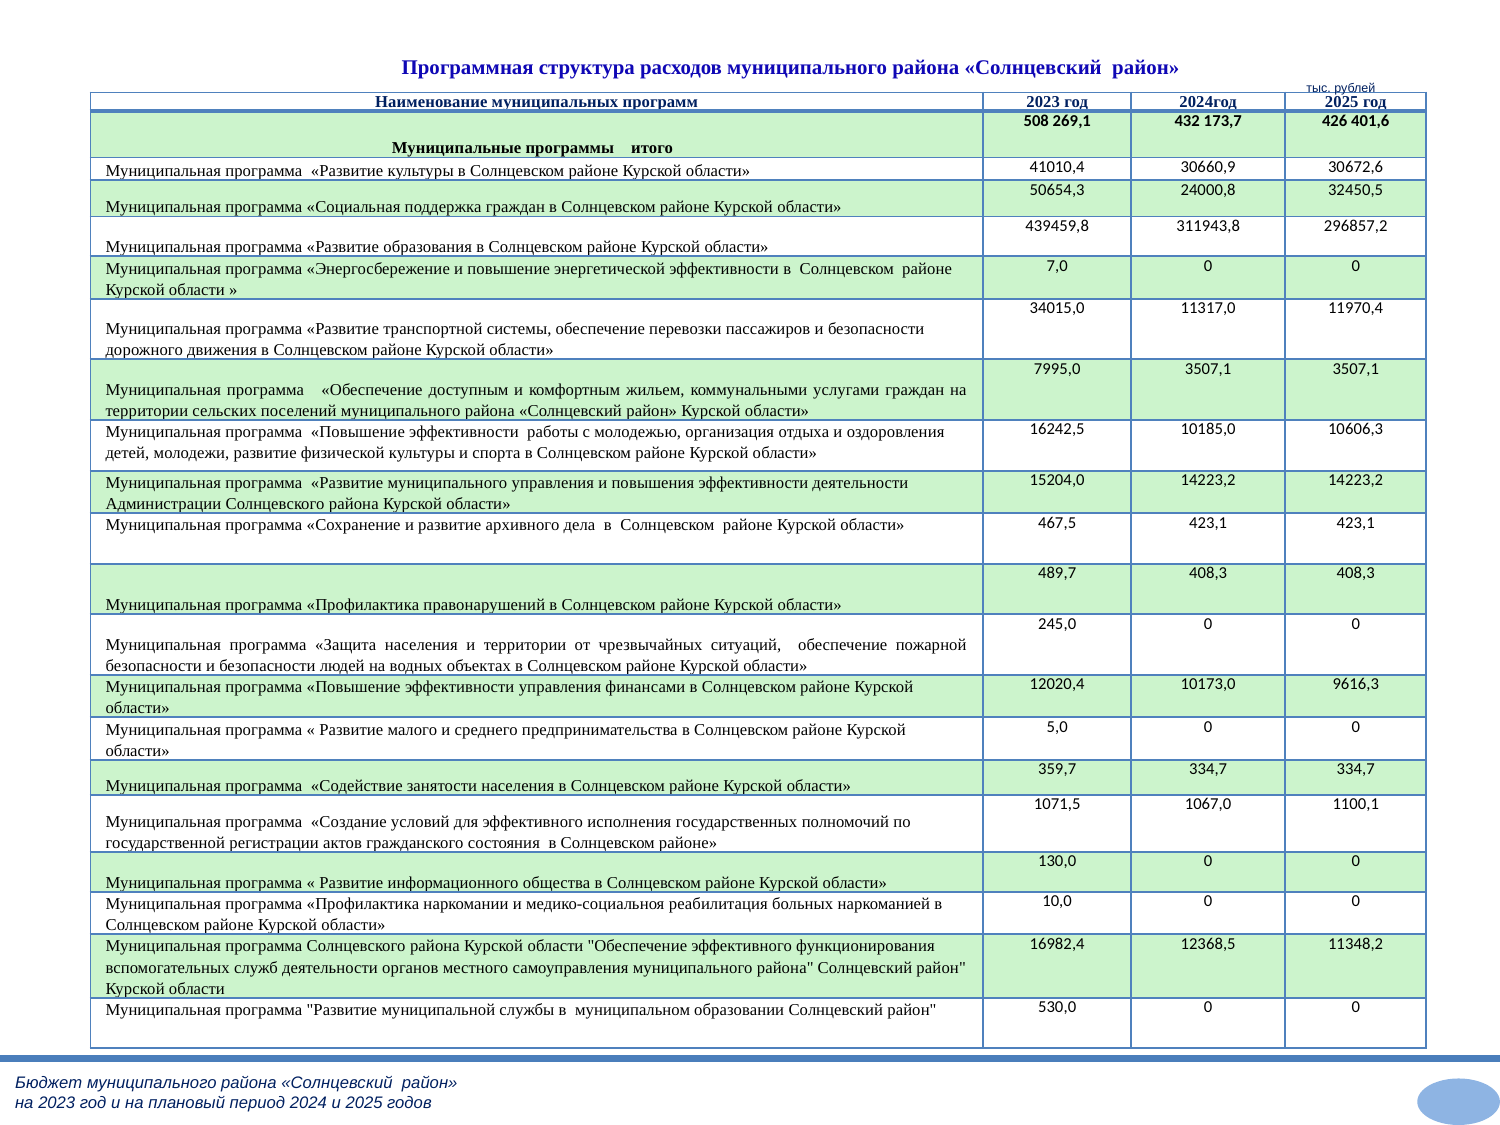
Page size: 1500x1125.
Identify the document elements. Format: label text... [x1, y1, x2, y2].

table_cell 408,3 [1286, 565, 1425, 613]
table_header 2023 год [984, 93, 1130, 109]
table_cell Муниципальная программа «Обеспечение доступным и комфортным жильем, коммунальными услугами граждан на территории сельских поселений муниципального района «Солнцевский район» Курской области» [91, 360, 982, 419]
table_cell 311943,8 [1132, 217, 1284, 255]
table_cell 41010,4 [984, 158, 1130, 179]
table_cell 130,0 [984, 853, 1130, 891]
table_cell 10,0 [984, 893, 1130, 933]
table_cell Муниципальная программа «Развитие транспортной системы, обеспечение перевозки пассажиров и безопасности дорожного движения в Солнцевском районе Курской области» [91, 300, 982, 358]
table_cell 0 [1286, 999, 1425, 1047]
table_cell Муниципальная программа « Развитие информационного общества в Солнцевском районе Курской области» [91, 853, 982, 891]
table_cell Муниципальная программа «Повышение эффективности управления финансами в Солнцевском районе Курской области» [91, 676, 982, 716]
table_cell Муниципальная программа «Профилактика правонарушений в Солнцевском районе Курской области» [91, 565, 982, 613]
table_cell 10606,3 [1286, 421, 1425, 470]
table_cell Муниципальная программа «Развитие муниципального управления и повышения эффективности деятельности Администрации Солнцевского района Курской области» [91, 472, 982, 512]
table_cell 0 [1132, 615, 1284, 674]
table_cell 432 173,7 [1132, 113, 1284, 157]
table_cell 14223,2 [1132, 472, 1284, 512]
table_cell 7,0 [984, 257, 1130, 298]
table_cell 0 [1132, 718, 1284, 759]
table_cell 489,7 [984, 565, 1130, 613]
table_cell 0 [1132, 853, 1284, 891]
table_cell 0 [1286, 718, 1425, 759]
table_cell Муниципальная программа «Создание условий для эффективного исполнения государственных полномочий по государственной регистрации актов гражданского состояния в Солнцевском районе» [91, 796, 982, 851]
table_cell 1071,5 [984, 796, 1130, 851]
table_cell 9616,3 [1286, 676, 1425, 716]
table_cell 0 [1286, 257, 1425, 298]
table_cell 359,7 [984, 761, 1130, 794]
table_cell 0 [1286, 853, 1425, 891]
table_cell 12368,5 [1132, 935, 1284, 997]
table_cell 15204,0 [984, 472, 1130, 512]
title Программная структура расходов муниципального района «Солнцевский район» [81, 39, 1500, 93]
table_header 2025 год [1286, 93, 1425, 109]
table_cell Муниципальная программа «Развитие образования в Солнцевском районе Курской области» [91, 217, 982, 255]
table_cell 32450,5 [1286, 181, 1425, 216]
table_cell 11348,2 [1286, 935, 1425, 997]
table_cell Муниципальная программа «Сохранение и развитие архивного дела в Солнцевском районе Курской области» [91, 514, 982, 563]
table_cell 0 [1132, 999, 1284, 1047]
table_cell 5,0 [984, 718, 1130, 759]
table_cell 10185,0 [1132, 421, 1284, 470]
table_cell 12020,4 [984, 676, 1130, 716]
table_cell 426 401,6 [1286, 113, 1425, 157]
table_cell Муниципальная программа «Развитие культуры в Солнцевском районе Курской области» [91, 158, 982, 179]
table_cell Муниципальные программы итого [91, 113, 982, 157]
table_cell 11970,4 [1286, 300, 1425, 358]
table_cell 467,5 [984, 514, 1130, 563]
table_cell Муниципальная программа « Развитие малого и среднего предпринимательства в Солнцевском районе Курской области» [91, 718, 982, 759]
table_cell 10173,0 [1132, 676, 1284, 716]
table_cell 423,1 [1132, 514, 1284, 563]
table_cell 30660,9 [1132, 158, 1284, 179]
table_cell Муниципальная программа Солнцевского района Курской области "Обеспечение эффективного функционирования вспомогательных служб деятельности органов местного самоуправления муниципального района" Солнцевский район" Курской области [91, 935, 982, 997]
table_cell 3507,1 [1286, 360, 1425, 419]
table_cell Муниципальная программа «Энергосбережение и повышение энергетической эффективности в Солнцевском районе Курской области » [91, 257, 982, 298]
table_cell 1067,0 [1132, 796, 1284, 851]
table_cell 34015,0 [984, 300, 1130, 358]
table_cell 0 [1132, 257, 1284, 298]
table_cell 0 [1286, 893, 1425, 933]
table_cell 530,0 [984, 999, 1130, 1047]
table_cell 14223,2 [1286, 472, 1425, 512]
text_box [0, 1058, 1500, 1125]
table_cell 1100,1 [1286, 796, 1425, 851]
table_header Наименование муниципальных программ [91, 93, 982, 109]
table_cell Муниципальная программа «Защита населения и территории от чрезвычайных ситуаций, обеспечение пожарной безопасности и безопасности людей на водных объектах в Солнцевском районе Курской области» [91, 615, 982, 674]
table_cell Муниципальная программа «Профилактика наркомании и медико-социальноя реабилитация больных наркоманией в Солнцевском районе Курской области» [91, 893, 982, 933]
table_cell 508 269,1 [984, 113, 1130, 157]
table_cell 7995,0 [984, 360, 1130, 419]
table_cell 423,1 [1286, 514, 1425, 563]
table_cell 50654,3 [984, 181, 1130, 216]
table_cell Муниципальная программа "Развитие муниципальной службы в муниципальном образовании Солнцевский район" [91, 999, 982, 1047]
table_cell 11317,0 [1132, 300, 1284, 358]
text_box тыс. рублей [1291, 57, 1470, 103]
table_cell 296857,2 [1286, 217, 1425, 255]
table_cell Муниципальная программа «Повышение эффективности работы с молодежью, организация отдыха и оздоровления детей, молодежи, развитие физической культуры и спорта в Солнцевском районе Курской области» [91, 421, 982, 470]
table_cell 24000,8 [1132, 181, 1284, 216]
table_cell 439459,8 [984, 217, 1130, 255]
table_cell 16982,4 [984, 935, 1130, 997]
table_cell Муниципальная программа «Социальная поддержка граждан в Солнцевском районе Курской области» [91, 181, 982, 216]
table_cell 16242,5 [984, 421, 1130, 470]
table_cell 334,7 [1132, 761, 1284, 794]
table_header 2024год [1132, 93, 1284, 109]
table_cell 3507,1 [1132, 360, 1284, 419]
table_cell 0 [1286, 615, 1425, 674]
table_cell 0 [1132, 893, 1284, 933]
table_cell 334,7 [1286, 761, 1425, 794]
table_cell 245,0 [984, 615, 1130, 674]
table_cell 408,3 [1132, 565, 1284, 613]
table_cell 30672,6 [1286, 158, 1425, 179]
table_cell Муниципальная программа «Содействие занятости населения в Солнцевском районе Курской области» [91, 761, 982, 794]
